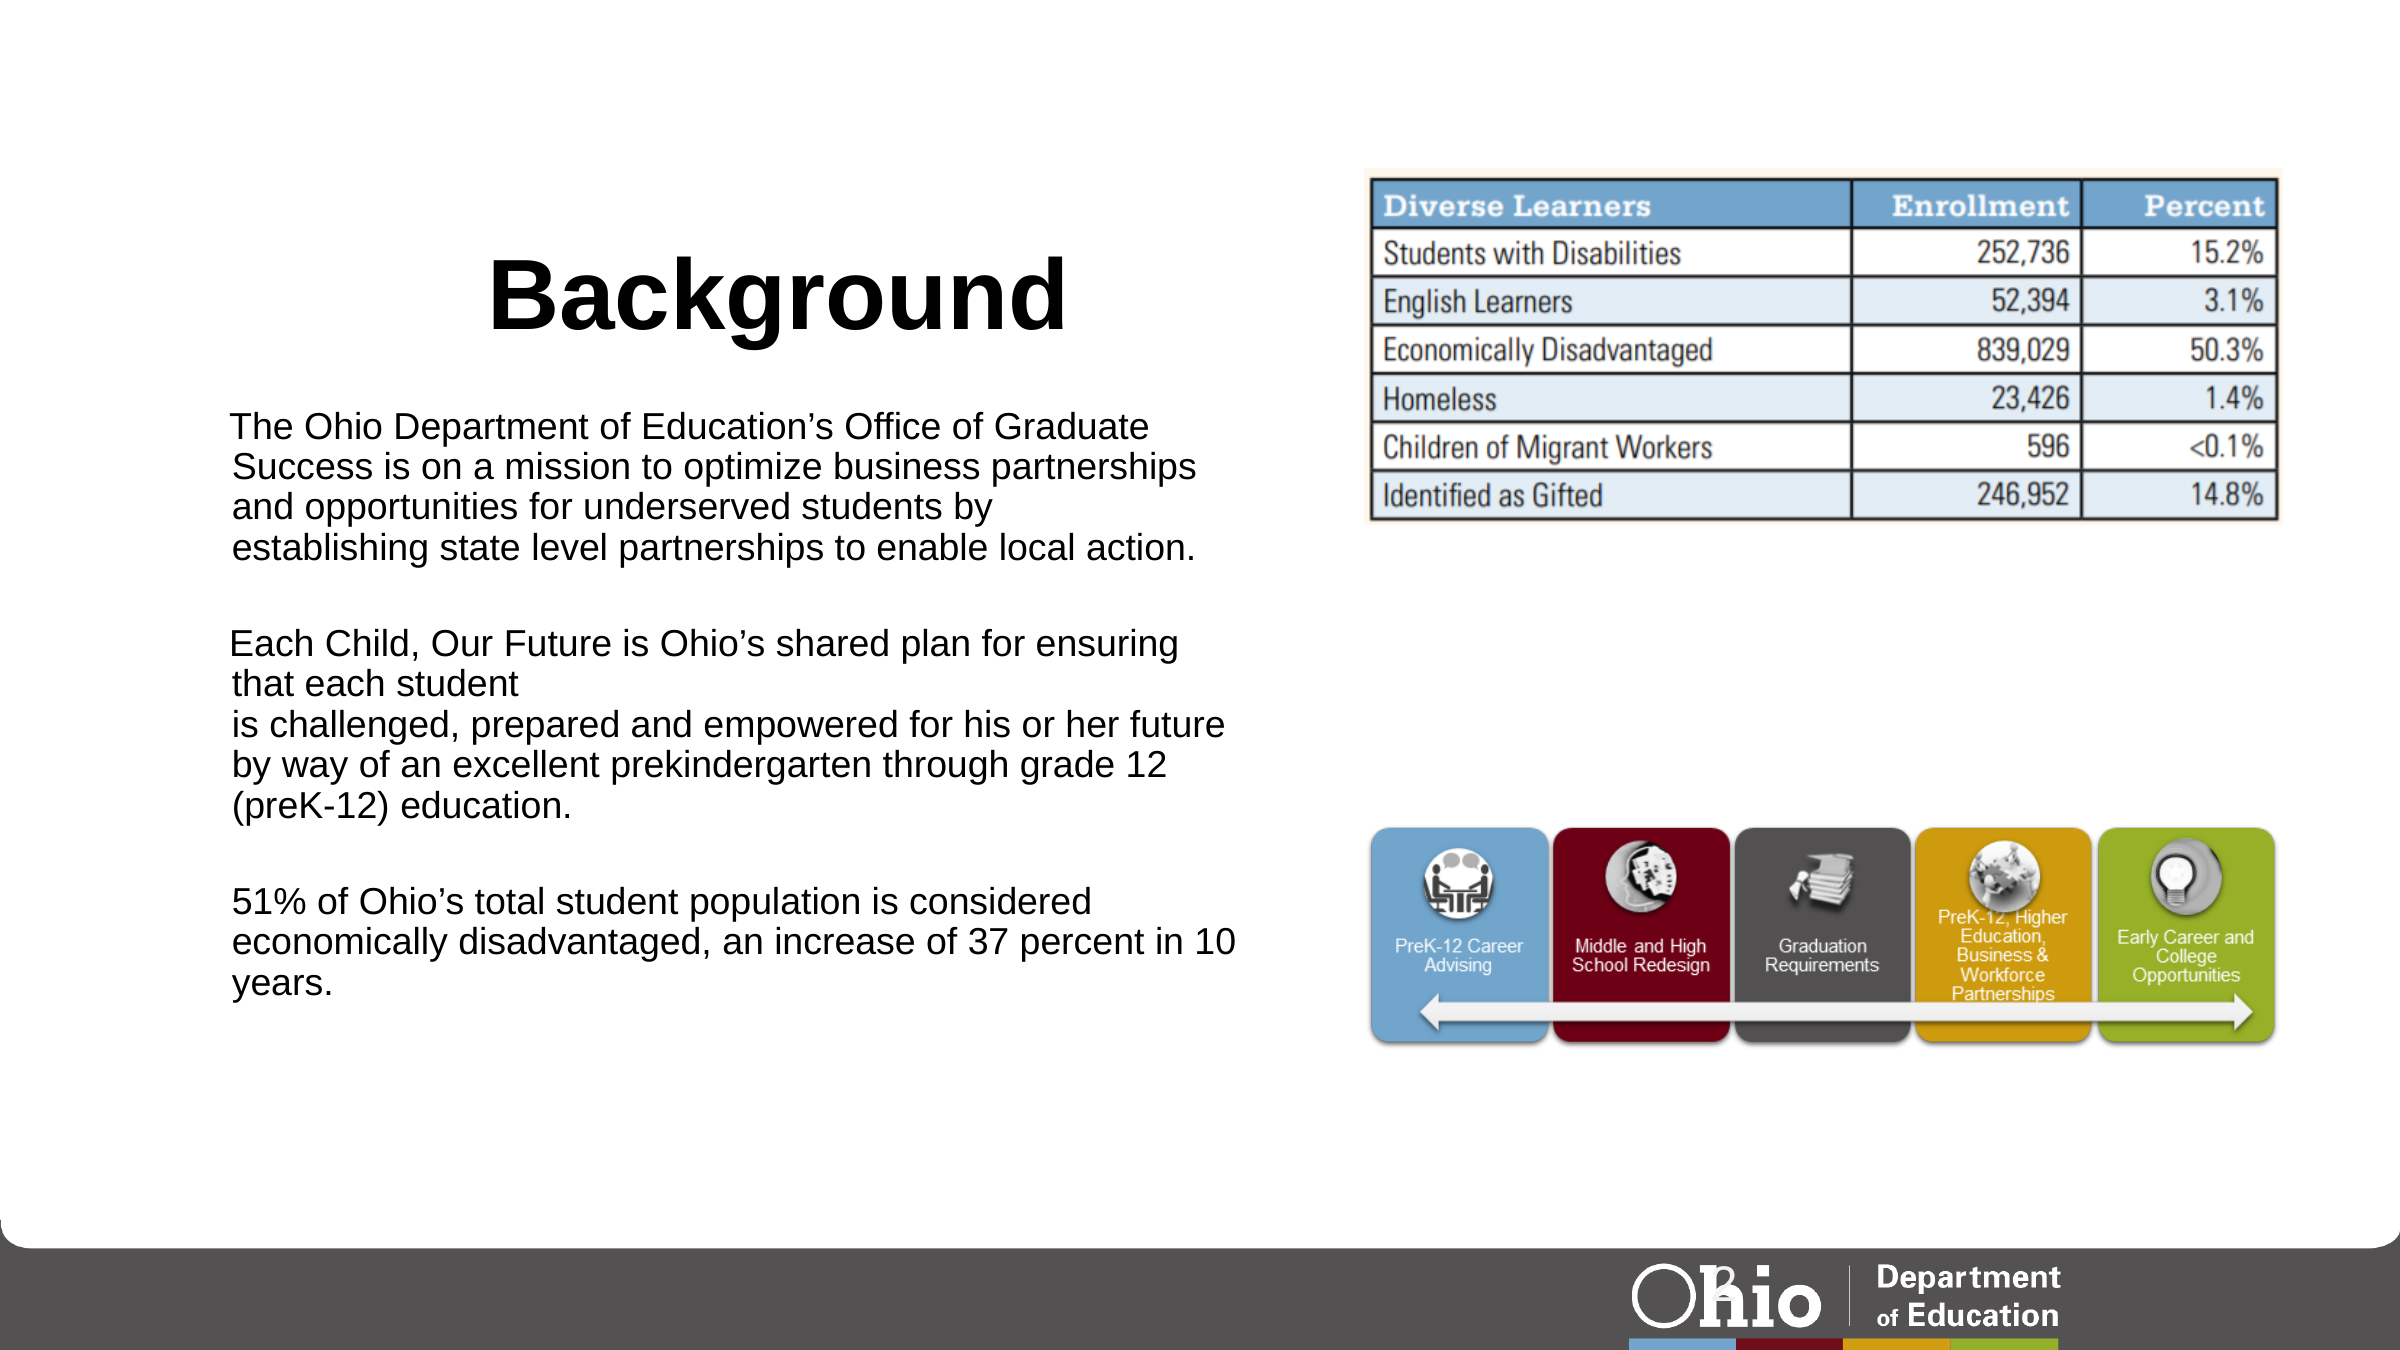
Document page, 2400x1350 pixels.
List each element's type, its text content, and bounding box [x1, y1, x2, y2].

list The Ohio Department of Education’s Office of Graduate Success is on a mission to optimize business partnerships and opportunities for underserved students by establishing state level partnerships to enable local action. Each Child, Our Future is Ohio’s shared plan for ensuring that each student is challenged, prepared and empowered for his or her future by way of an excellent prekindergarten through grade 12 (preK-12) education. 51% of Ohio’s total student population is considered economically disadvantaged, an increase of 37 percent in 10 years. [187, 406, 1246, 1153]
picture [1364, 168, 2283, 525]
slide_number 2 [1695, 1251, 2235, 1324]
picture [0, 1209, 2400, 1350]
title Background [187, 137, 1246, 372]
picture [1364, 823, 2283, 1052]
text_box Background [472, 221, 1085, 357]
